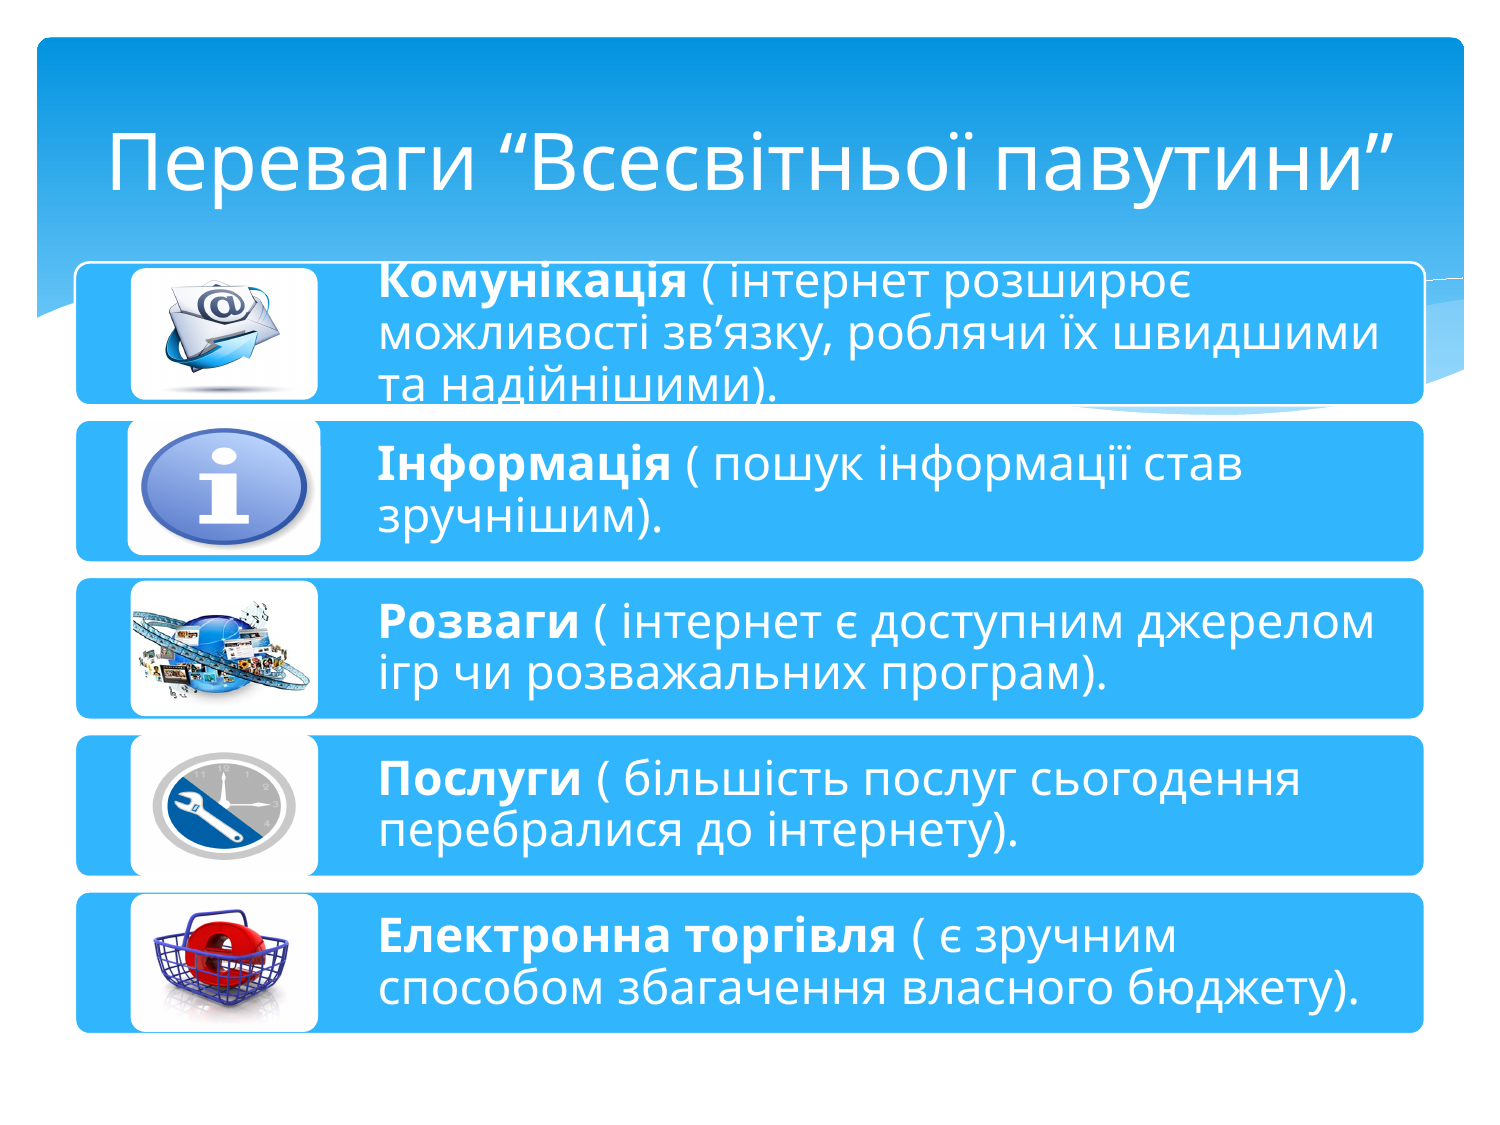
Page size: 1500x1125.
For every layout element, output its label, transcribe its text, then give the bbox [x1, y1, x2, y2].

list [74, 262, 1426, 1036]
title Переваги “Всесвітньої павутини” [75, 55, 1425, 261]
